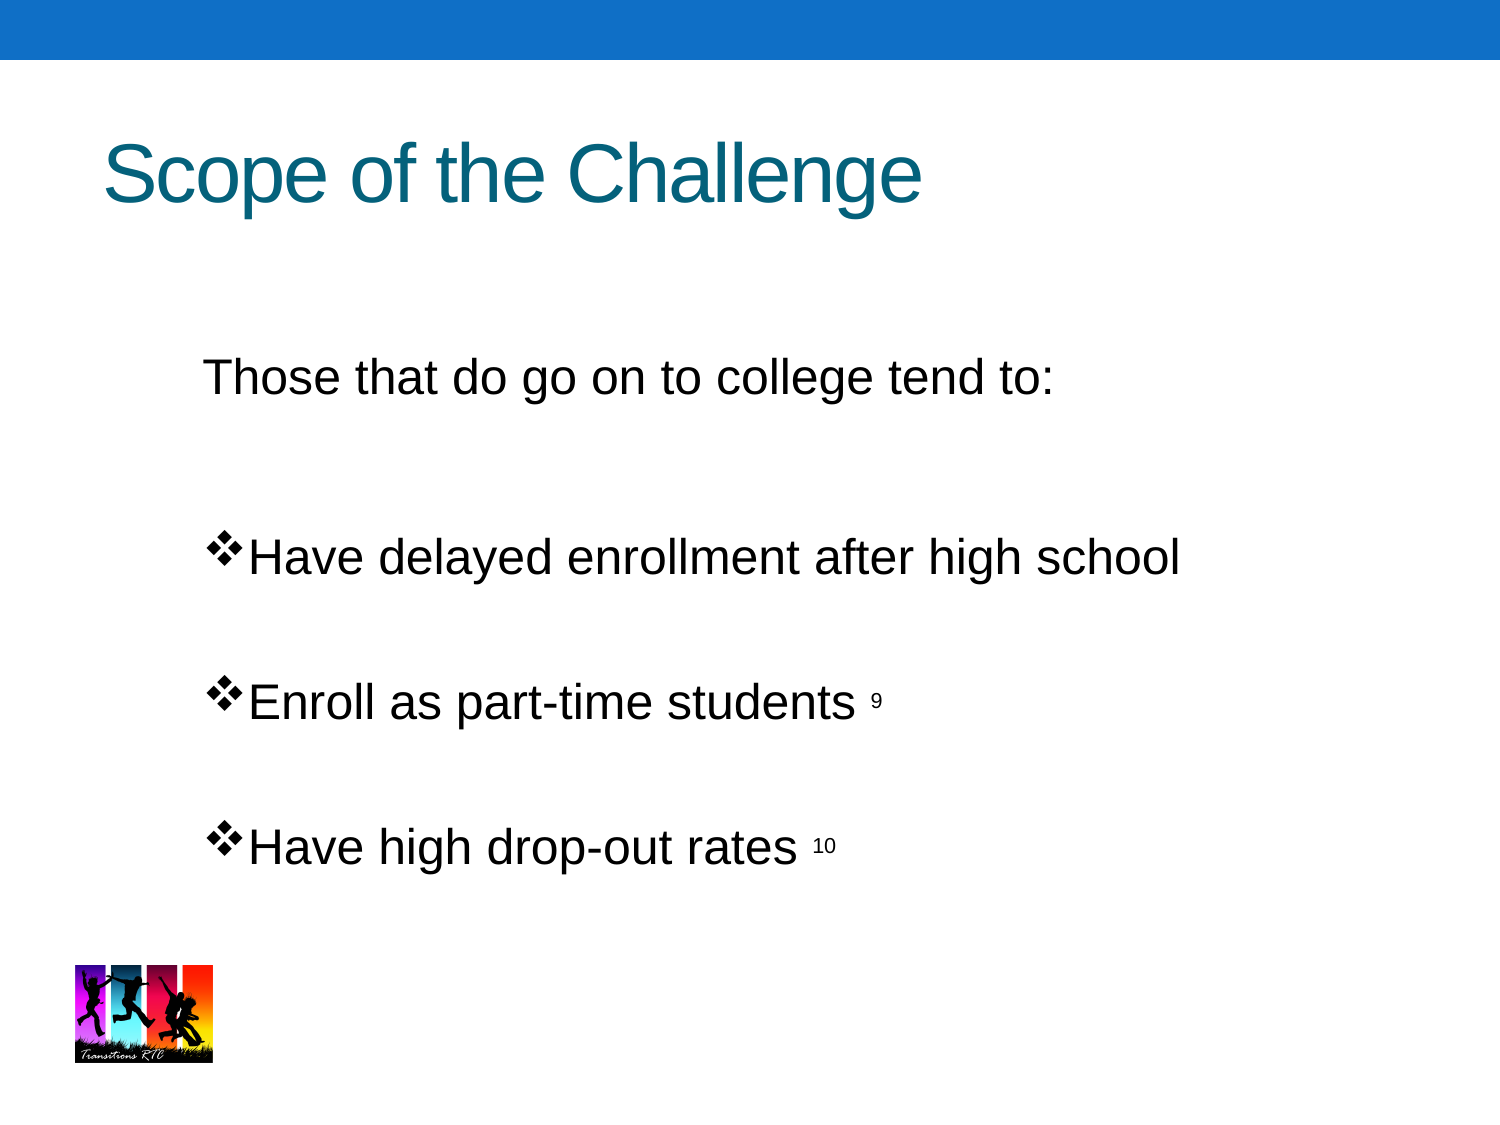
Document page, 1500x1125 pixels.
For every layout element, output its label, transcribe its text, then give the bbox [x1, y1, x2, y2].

title Scope of the Challenge [87, 87, 1438, 250]
text_box Those that do go on to college tend to: Have delayed enrollment after high school Enroll as part-time students 9 Have high drop-out rates 10 [187, 337, 1213, 883]
picture [75, 965, 213, 1063]
